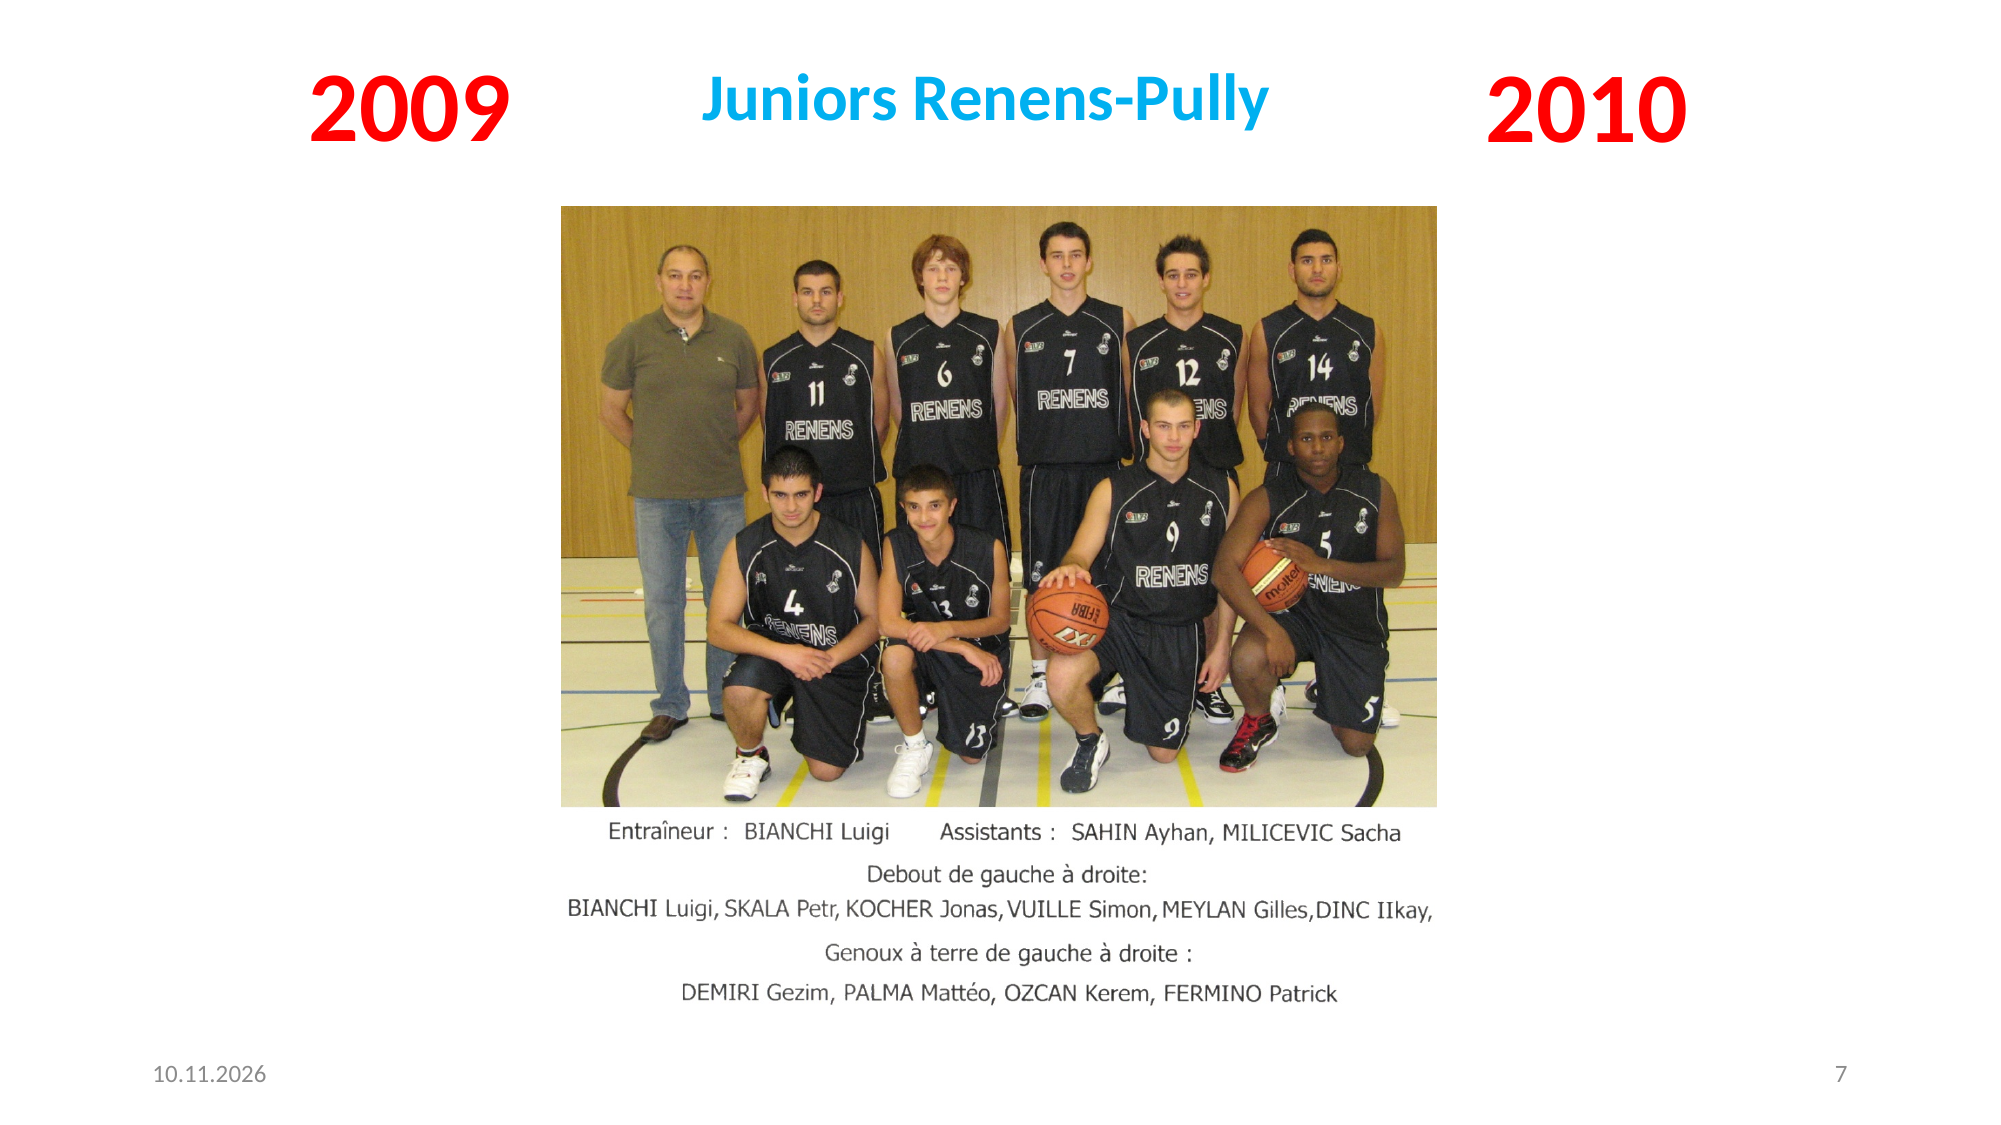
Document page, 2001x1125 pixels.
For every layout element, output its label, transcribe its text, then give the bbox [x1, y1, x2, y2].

text_box Juniors Renens-Pully [326, 0, 1677, 188]
text_box 2009 [293, 34, 542, 169]
text_box 2010 [1470, 34, 1719, 170]
slide_number 7 [1412, 1042, 1863, 1103]
picture [561, 206, 1437, 1016]
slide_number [137, 1042, 588, 1103]
